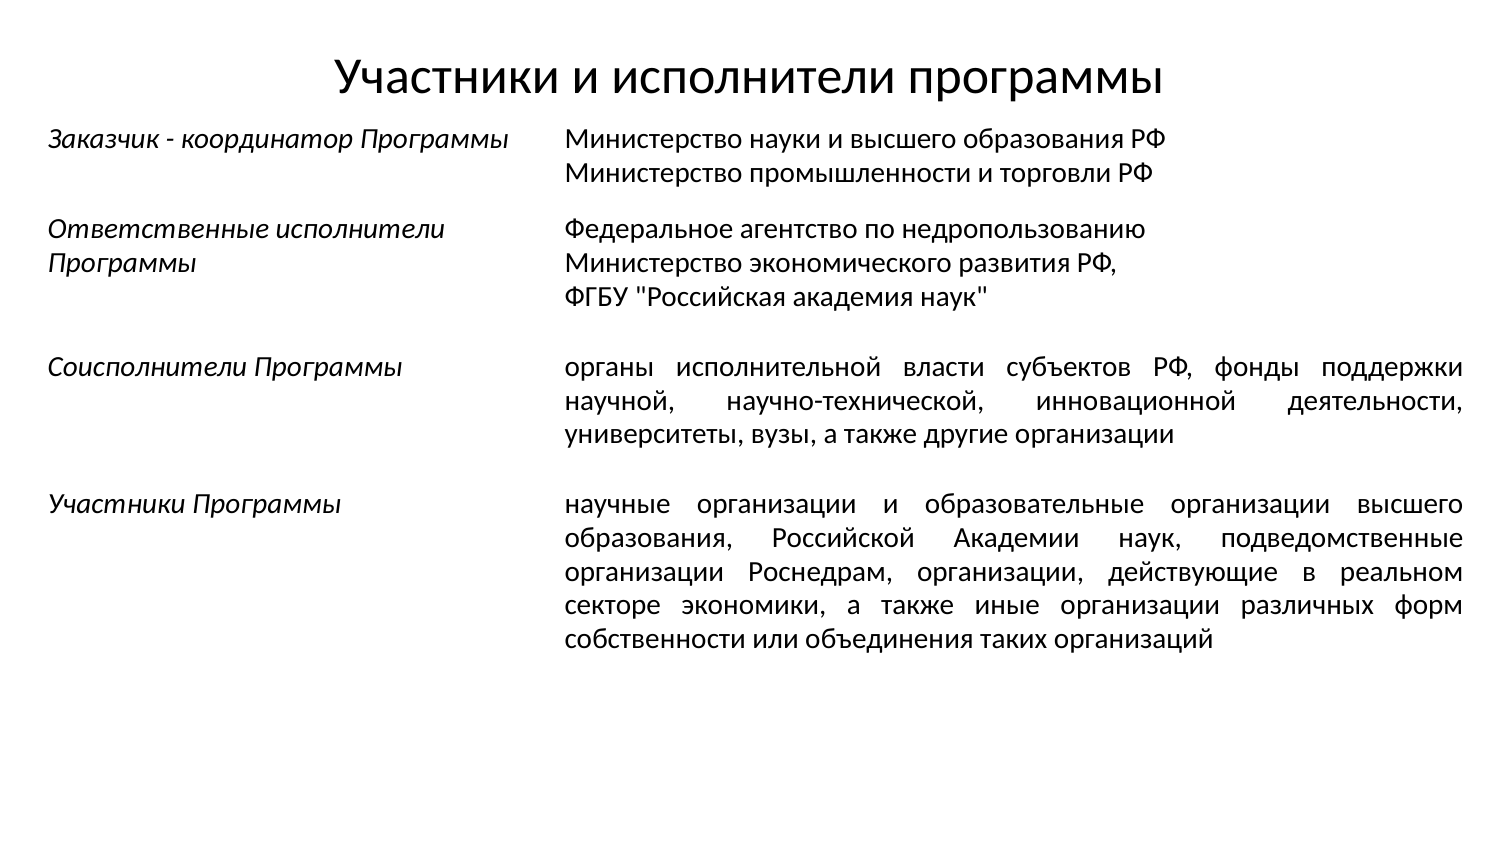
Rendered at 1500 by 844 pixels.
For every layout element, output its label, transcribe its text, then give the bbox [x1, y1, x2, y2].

table_cell Ответственные исполнители Программы [42, 213, 557, 349]
table_header Заказчик - координатор Программы [42, 123, 557, 212]
table_cell органы исполнительной власти субъектов РФ, фонды поддержки научной, научно-технической, инновационной деятельности, университеты, вузы, а также другие организации [559, 351, 1470, 486]
table_cell Соисполнители Программы [42, 351, 557, 486]
title Участники и исполнители программы [75, 33, 1425, 112]
table_cell Участники Программы [42, 488, 557, 763]
table_header Министерство науки и высшего образования РФ Министерство промышленности и торговли РФ [559, 123, 1470, 212]
table_cell научные организации и образовательные организации высшего образования, Российской Академии наук, подведомственные организации Роснедрам, организации, действующие в реальном секторе экономики, а также иные организации различных форм собственности или объединения таких организаций [559, 488, 1470, 763]
table_cell Федеральное агентство по недропользованию Министерство экономического развития РФ, ФГБУ "Российская академия наук" [559, 213, 1470, 349]
